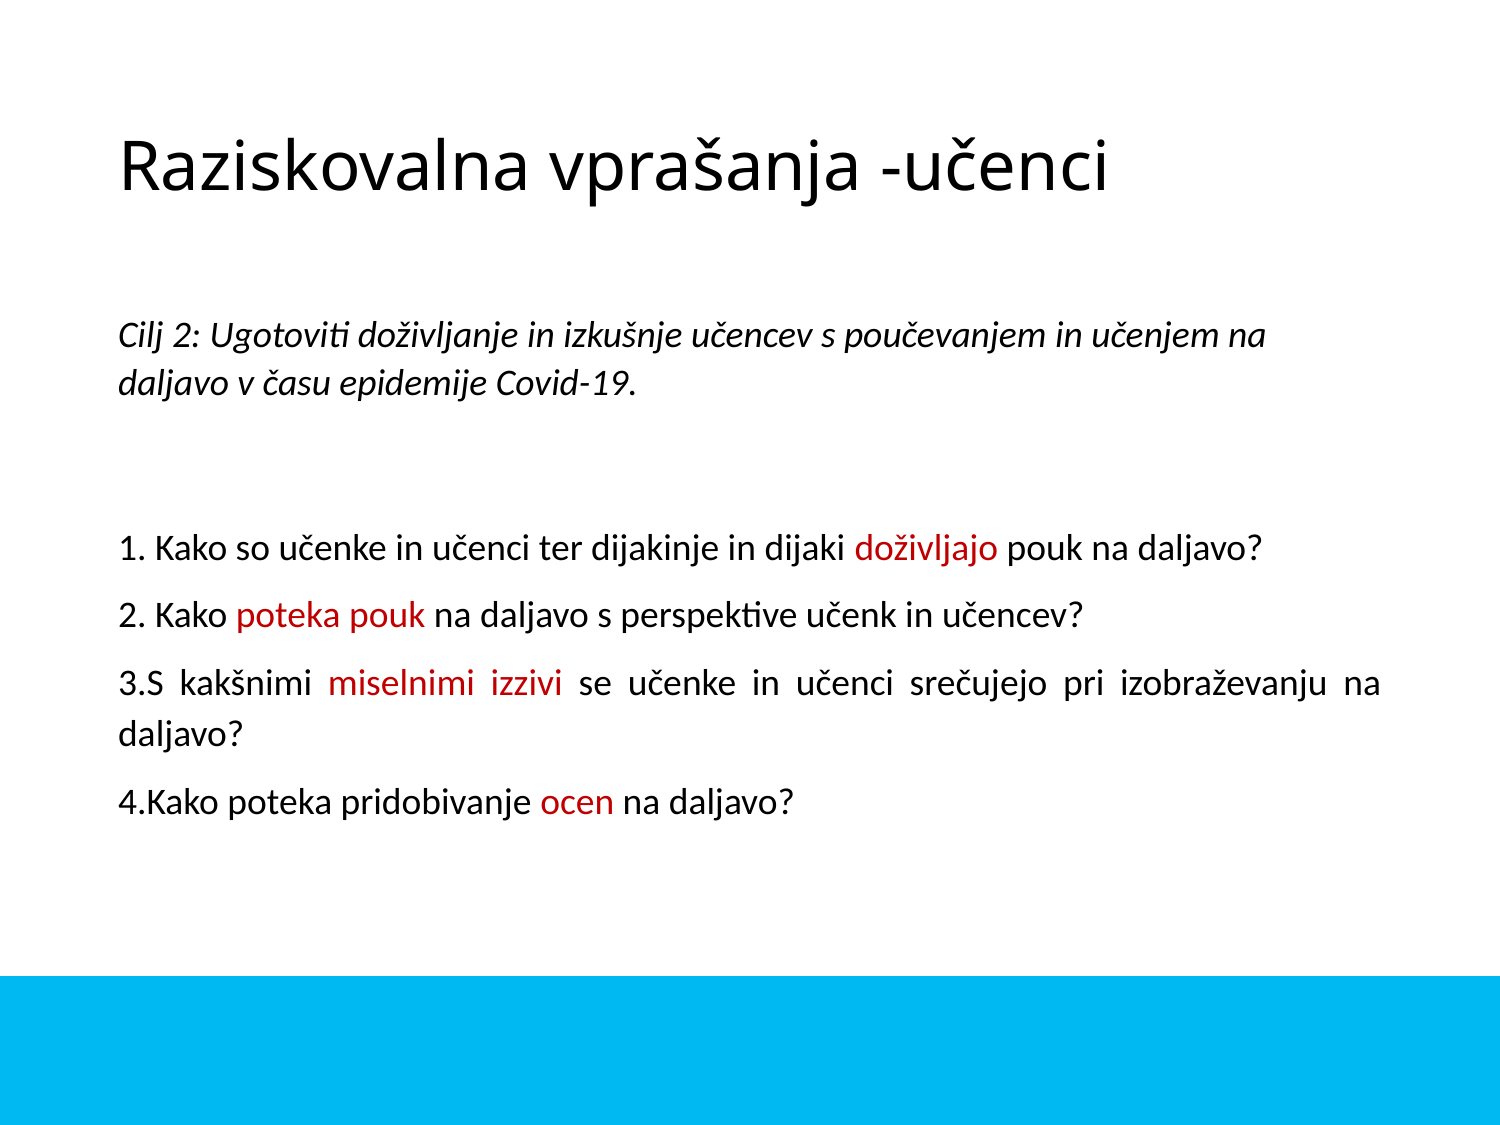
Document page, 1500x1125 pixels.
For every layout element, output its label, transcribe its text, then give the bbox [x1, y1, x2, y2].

title Raziskovalna vprašanja -učenci [103, 59, 1397, 278]
list Cilj 2: Ugotoviti doživljanje in izkušnje učencev s poučevanjem in učenjem na daljavo v času epidemije Covid-19. Kako so učenke in učenci ter dijakinje in dijaki doživljajo pouk na daljavo? Kako poteka pouk na daljavo s perspektive učenk in učencev? S kakšnimi miselnimi izzivi se učenke in učenci srečujejo pri izobraževanju na daljavo? Kako poteka pridobivanje ocen na daljavo? [103, 299, 1397, 1014]
